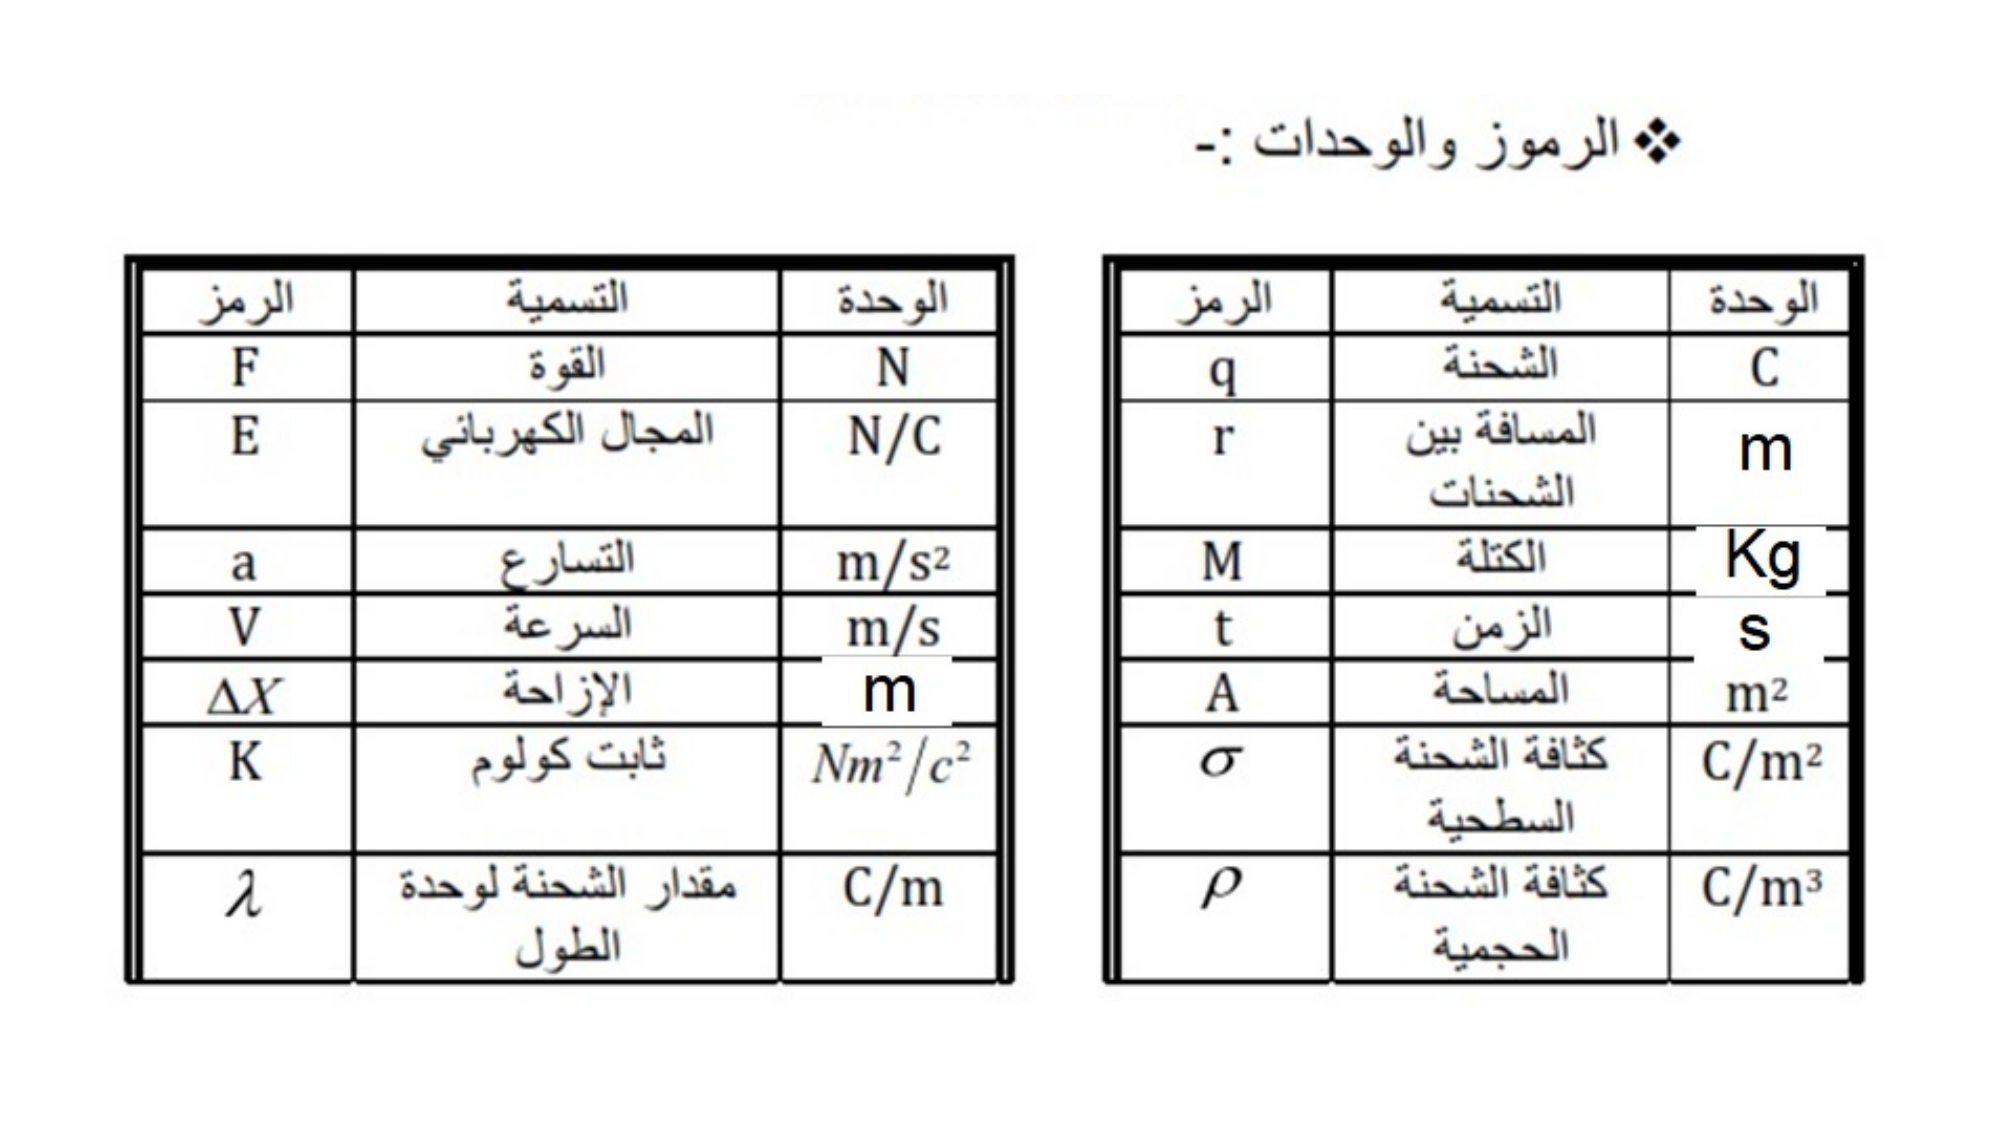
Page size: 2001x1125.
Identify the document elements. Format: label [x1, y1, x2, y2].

picture [91, 95, 1923, 1037]
